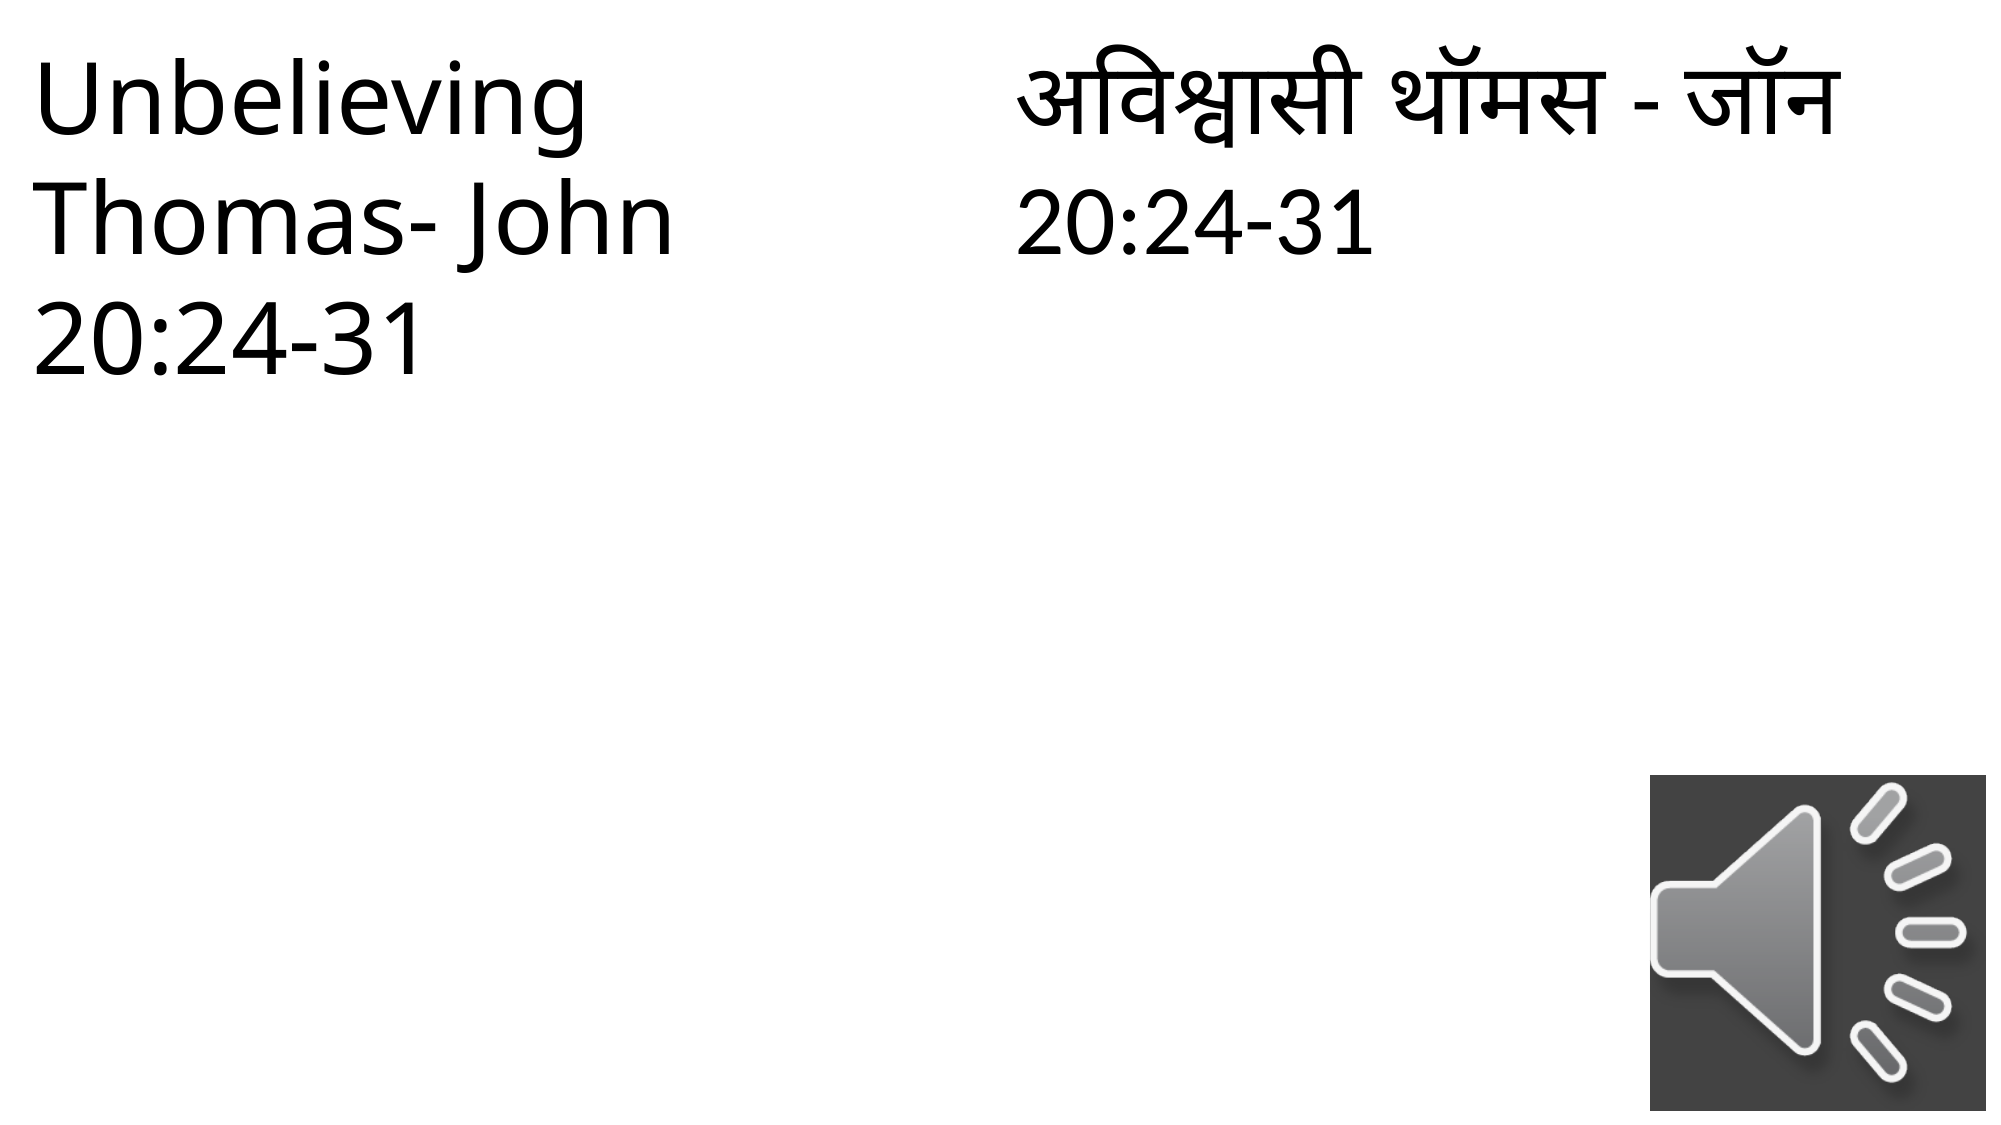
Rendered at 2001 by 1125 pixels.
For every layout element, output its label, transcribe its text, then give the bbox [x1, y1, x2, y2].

picture [1648, 773, 1987, 1112]
text_box Unbelieving Thomas- John 20:24-31 [18, 27, 973, 1104]
text_box अविश्वासी थॉमस - जॉन 20:24-31 [999, 27, 2000, 1104]
